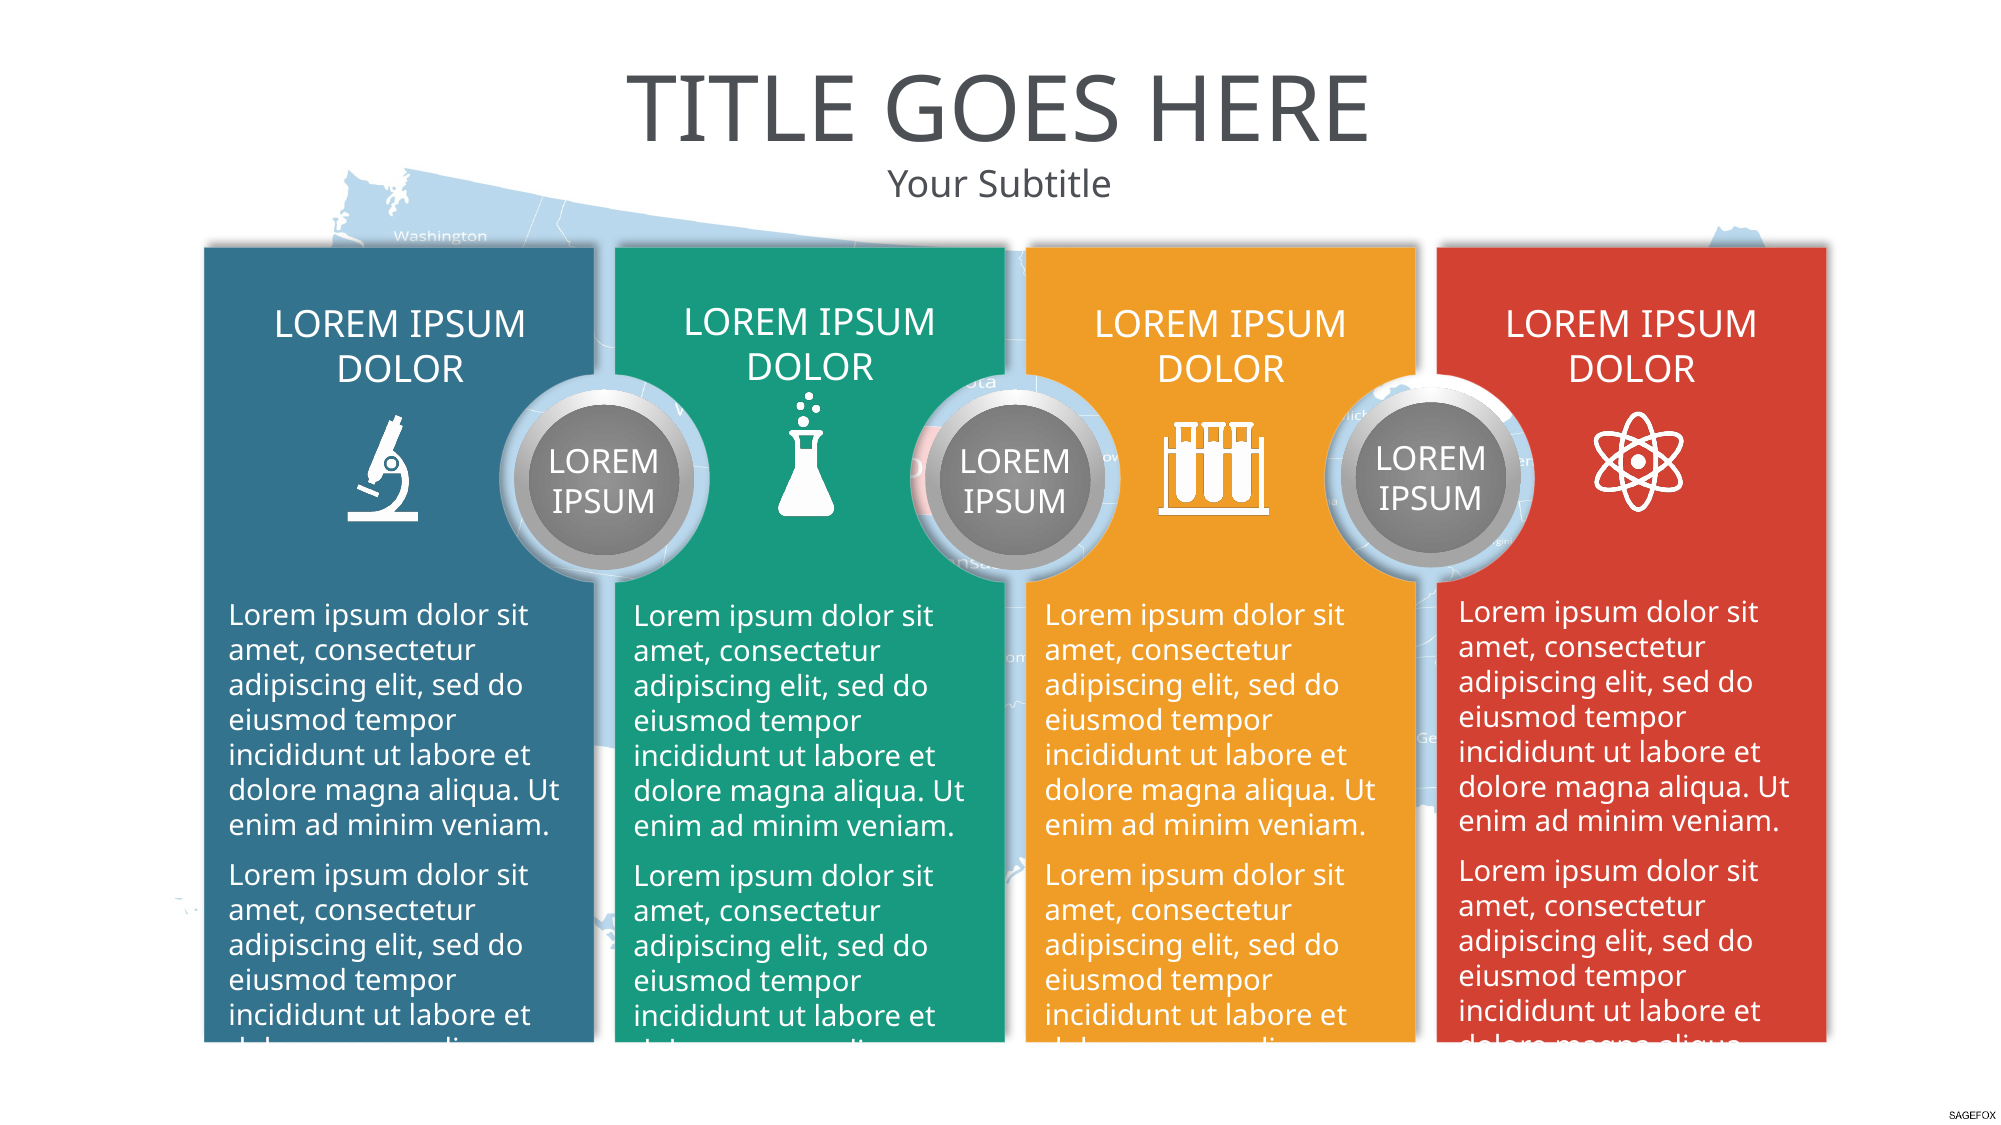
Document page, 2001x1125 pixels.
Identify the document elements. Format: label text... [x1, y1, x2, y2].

text_box LOREM IPSUM DOLOR [221, 292, 579, 415]
text_box [613, 246, 1006, 378]
text_box TITLE GOES HERE Your Subtitle [548, 42, 1452, 212]
text_box LOREM IPSUM DOLOR [631, 291, 989, 414]
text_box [1340, 387, 1521, 568]
text_box [1435, 246, 1828, 1044]
text_box [203, 246, 596, 1044]
text_box Lorem ipsum dolor sit amet, consectetur adipiscing elit, sed do eiusmod tempor incididunt ut labore et dolore magna aliqua. Ut enim ad minim veniam. Lorem ipsum dolor sit amet, consectetur adipiscing elit, sed do eiusmod tempor incididunt ut labore et dolore magna aliqua. [1443, 585, 1835, 1070]
text_box Lorem ipsum dolor sit amet, consectetur adipiscing elit, sed do eiusmod tempor incididunt ut labore et dolore magna aliqua. Ut enim ad minim veniam. Lorem ipsum dolor sit amet, consectetur adipiscing elit, sed do eiusmod tempor incididunt ut labore et dolore magna aliqua. [1029, 588, 1421, 1074]
picture [1578, 401, 1699, 522]
picture [1925, 0, 2001, 1125]
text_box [925, 389, 1106, 570]
text_box LOREM IPSUM DOLOR [1453, 292, 1810, 416]
text_box [1024, 415, 1417, 1044]
picture [1153, 408, 1274, 529]
text_box LOREM IPSUM DOLOR [1042, 292, 1400, 415]
text_box [1024, 246, 1417, 379]
text_box Lorem ipsum dolor sit amet, consectetur adipiscing elit, sed do eiusmod tempor incididunt ut labore et dolore magna aliqua. Ut enim ad minim veniam. Lorem ipsum dolor sit amet, consectetur adipiscing elit, sed do eiusmod tempor incididunt ut labore et dolore magna aliqua. [618, 589, 1009, 1075]
text_box [613, 414, 1006, 1044]
picture [738, 386, 874, 522]
text_box Lorem ipsum dolor sit amet, consectetur adipiscing elit, sed do eiusmod tempor incididunt ut labore et dolore magna aliqua. Ut enim ad minim veniam. Lorem ipsum dolor sit amet, consectetur adipiscing elit, sed do eiusmod tempor incididunt ut labore et dolore magna aliqua. [213, 588, 605, 1074]
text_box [514, 389, 695, 570]
picture [322, 408, 443, 529]
